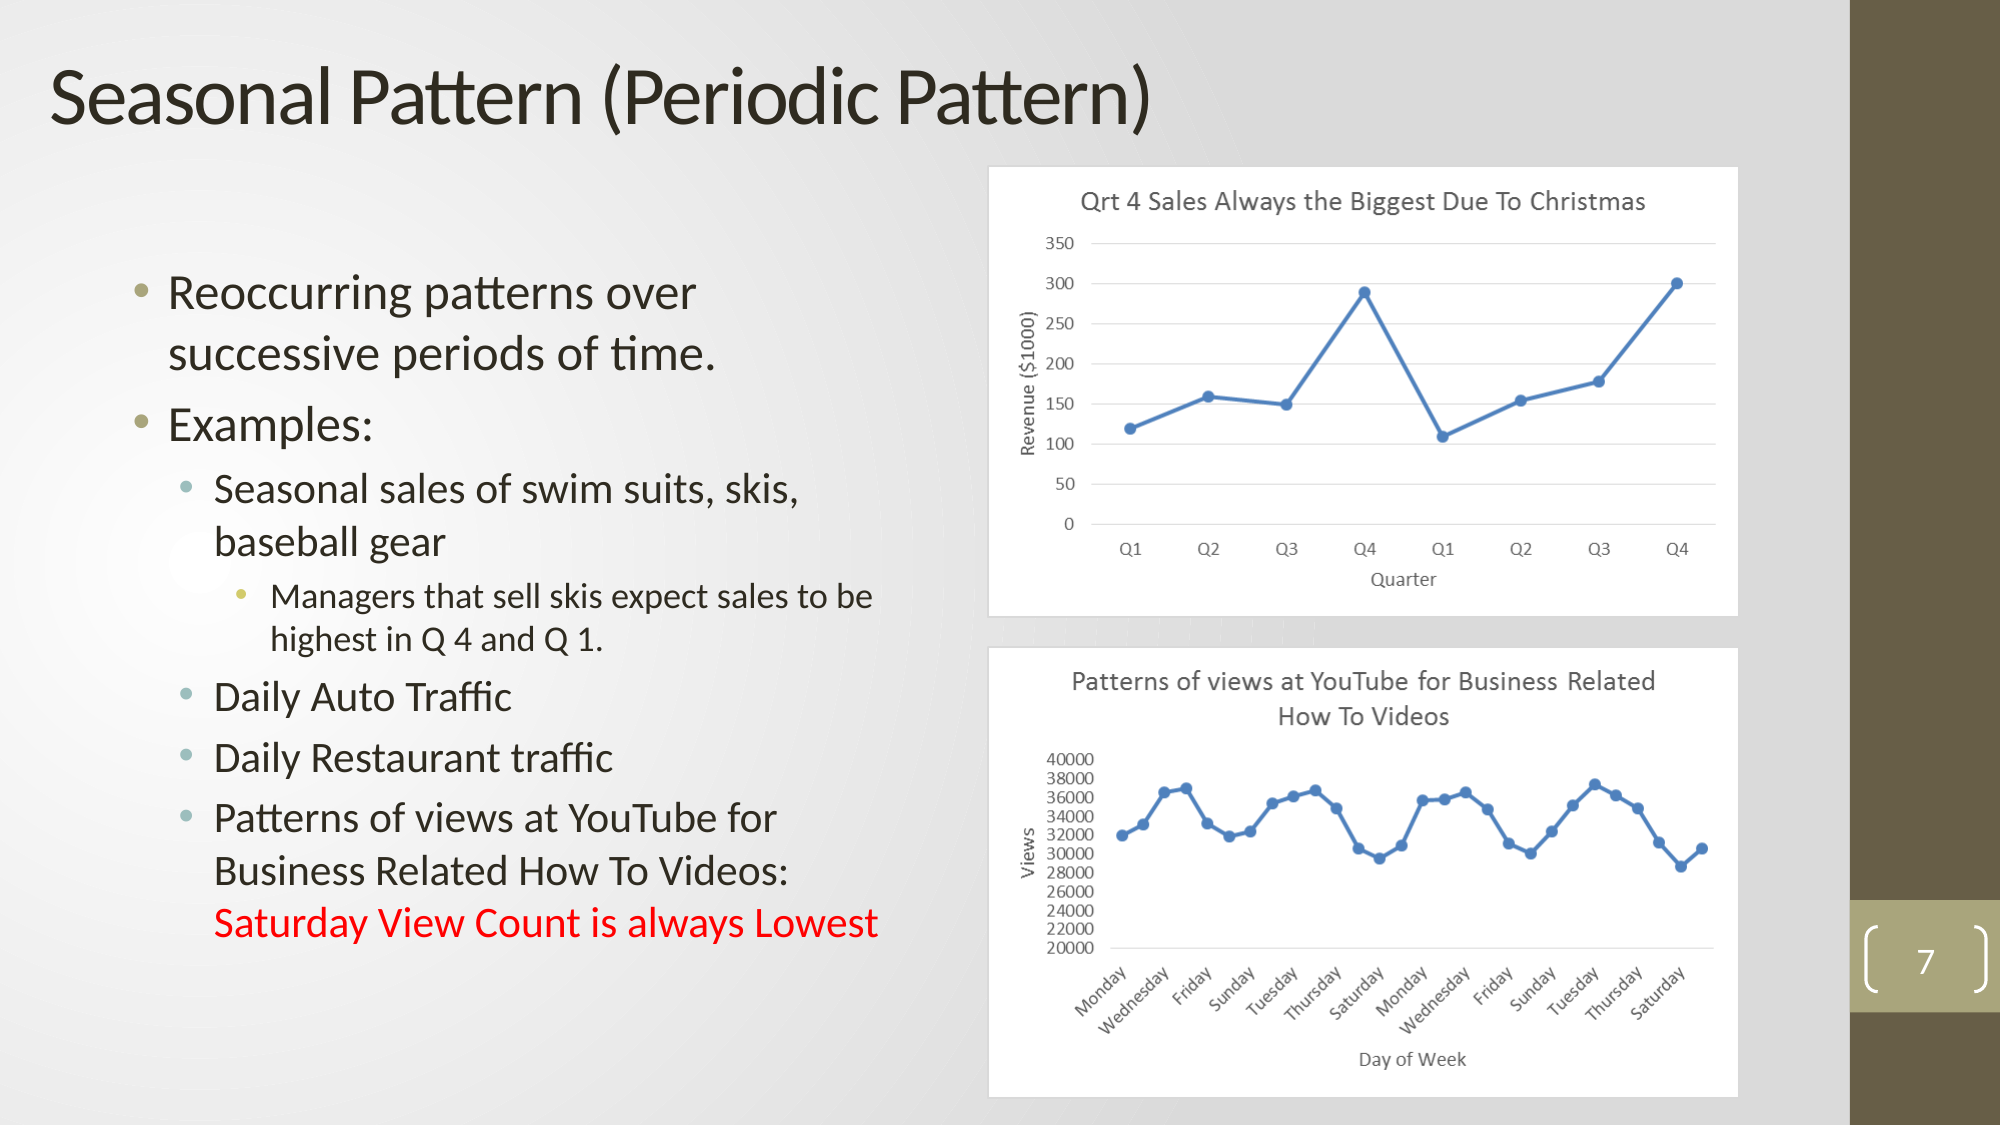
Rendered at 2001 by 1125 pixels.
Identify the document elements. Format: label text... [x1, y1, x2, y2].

list Reoccurring patterns over successive periods of time. Examples: Seasonal sales of swim suits, skis, baseball gear Managers that sell skis expect sales to be highest in Q 4 and Q 1. Daily Auto Traffic Daily Restaurant traffic Patterns of views at YouTube for Business Related How To Videos: Saturday View Count is always Lowest [99, 251, 900, 1005]
picture [987, 164, 1741, 618]
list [987, 646, 1741, 1100]
title Seasonal Pattern (Periodic Pattern) [34, 45, 1809, 138]
slide_number 7 [1864, 925, 1988, 994]
